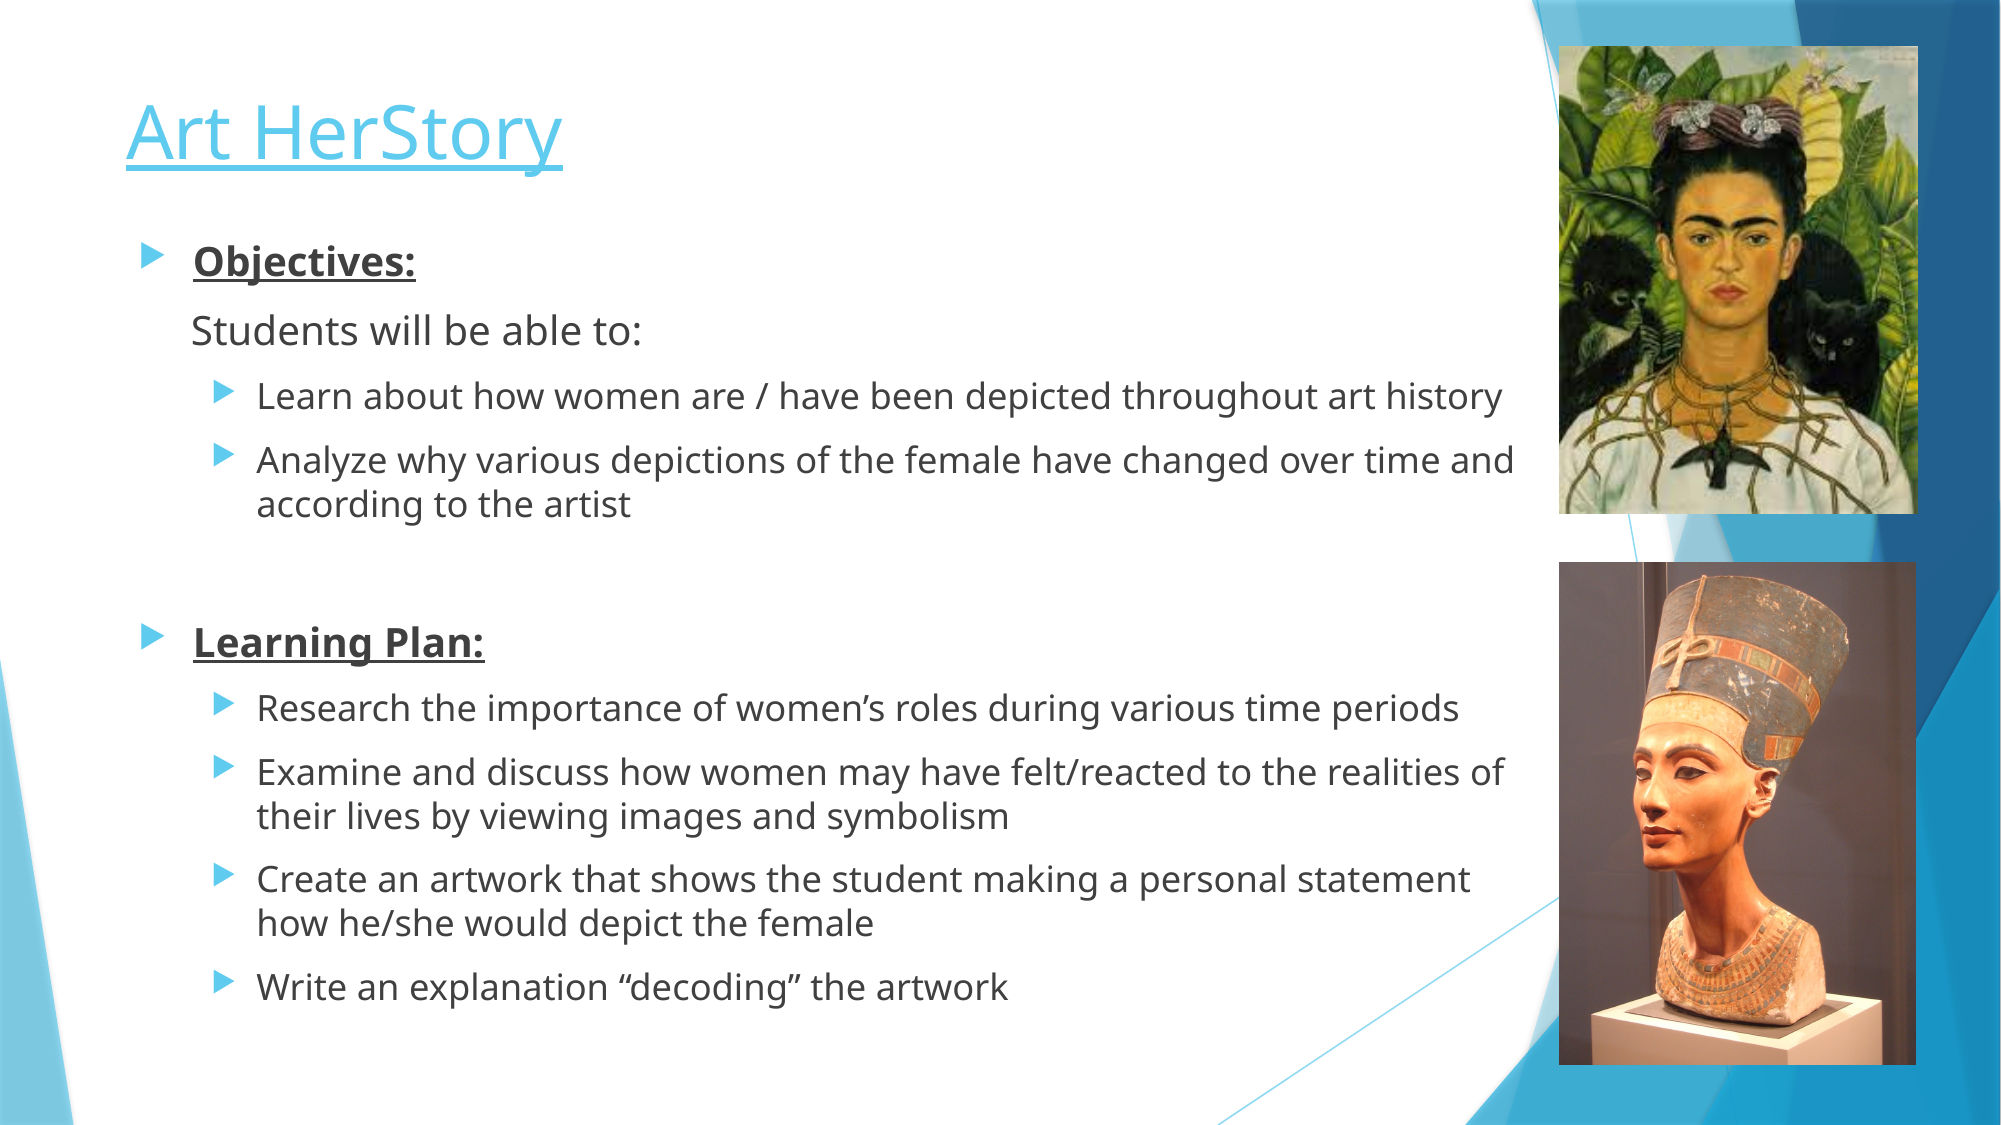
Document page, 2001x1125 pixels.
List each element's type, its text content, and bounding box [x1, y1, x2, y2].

picture [1558, 45, 1918, 514]
picture [1558, 561, 1916, 1066]
list Objectives: Students will be able to: Learn about how women are / have been depicted throughout art history Analyze why various depictions of the female have changed over time and according to the artist Learning Plan: Research the importance of women’s roles during various time periods Examine and discuss how women may have felt/reacted to the realities of their lives by viewing images and symbolism Create an artwork that shows the student making a personal statement how he/she would depict the female Write an explanation “decoding” the artwork [123, 228, 1534, 1038]
title Art HerStory [111, 77, 1522, 294]
